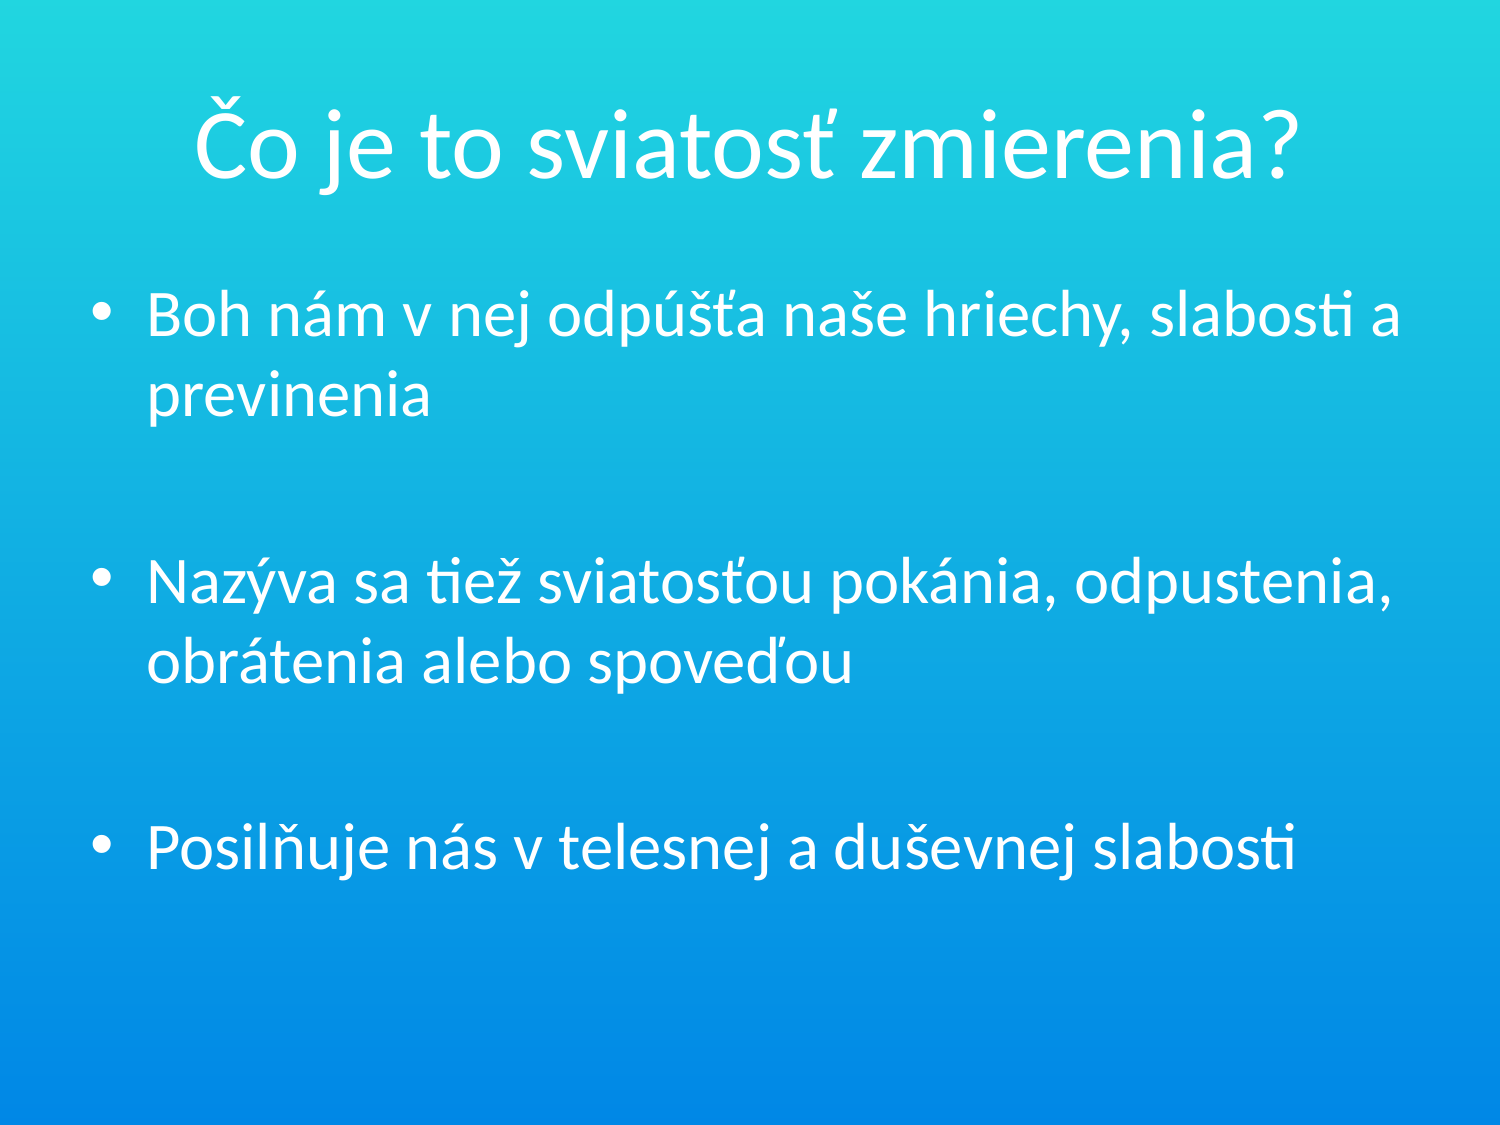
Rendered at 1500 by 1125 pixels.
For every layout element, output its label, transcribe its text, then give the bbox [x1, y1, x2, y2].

title Čo je to sviatosť zmierenia? [75, 45, 1425, 233]
list Boh nám v nej odpúšťa naše hriechy, slabosti a previnenia Nazýva sa tiež sviatosťou pokánia, odpustenia, obrátenia alebo spoveďou Posilňuje nás v telesnej a duševnej slabosti [75, 262, 1425, 1005]
